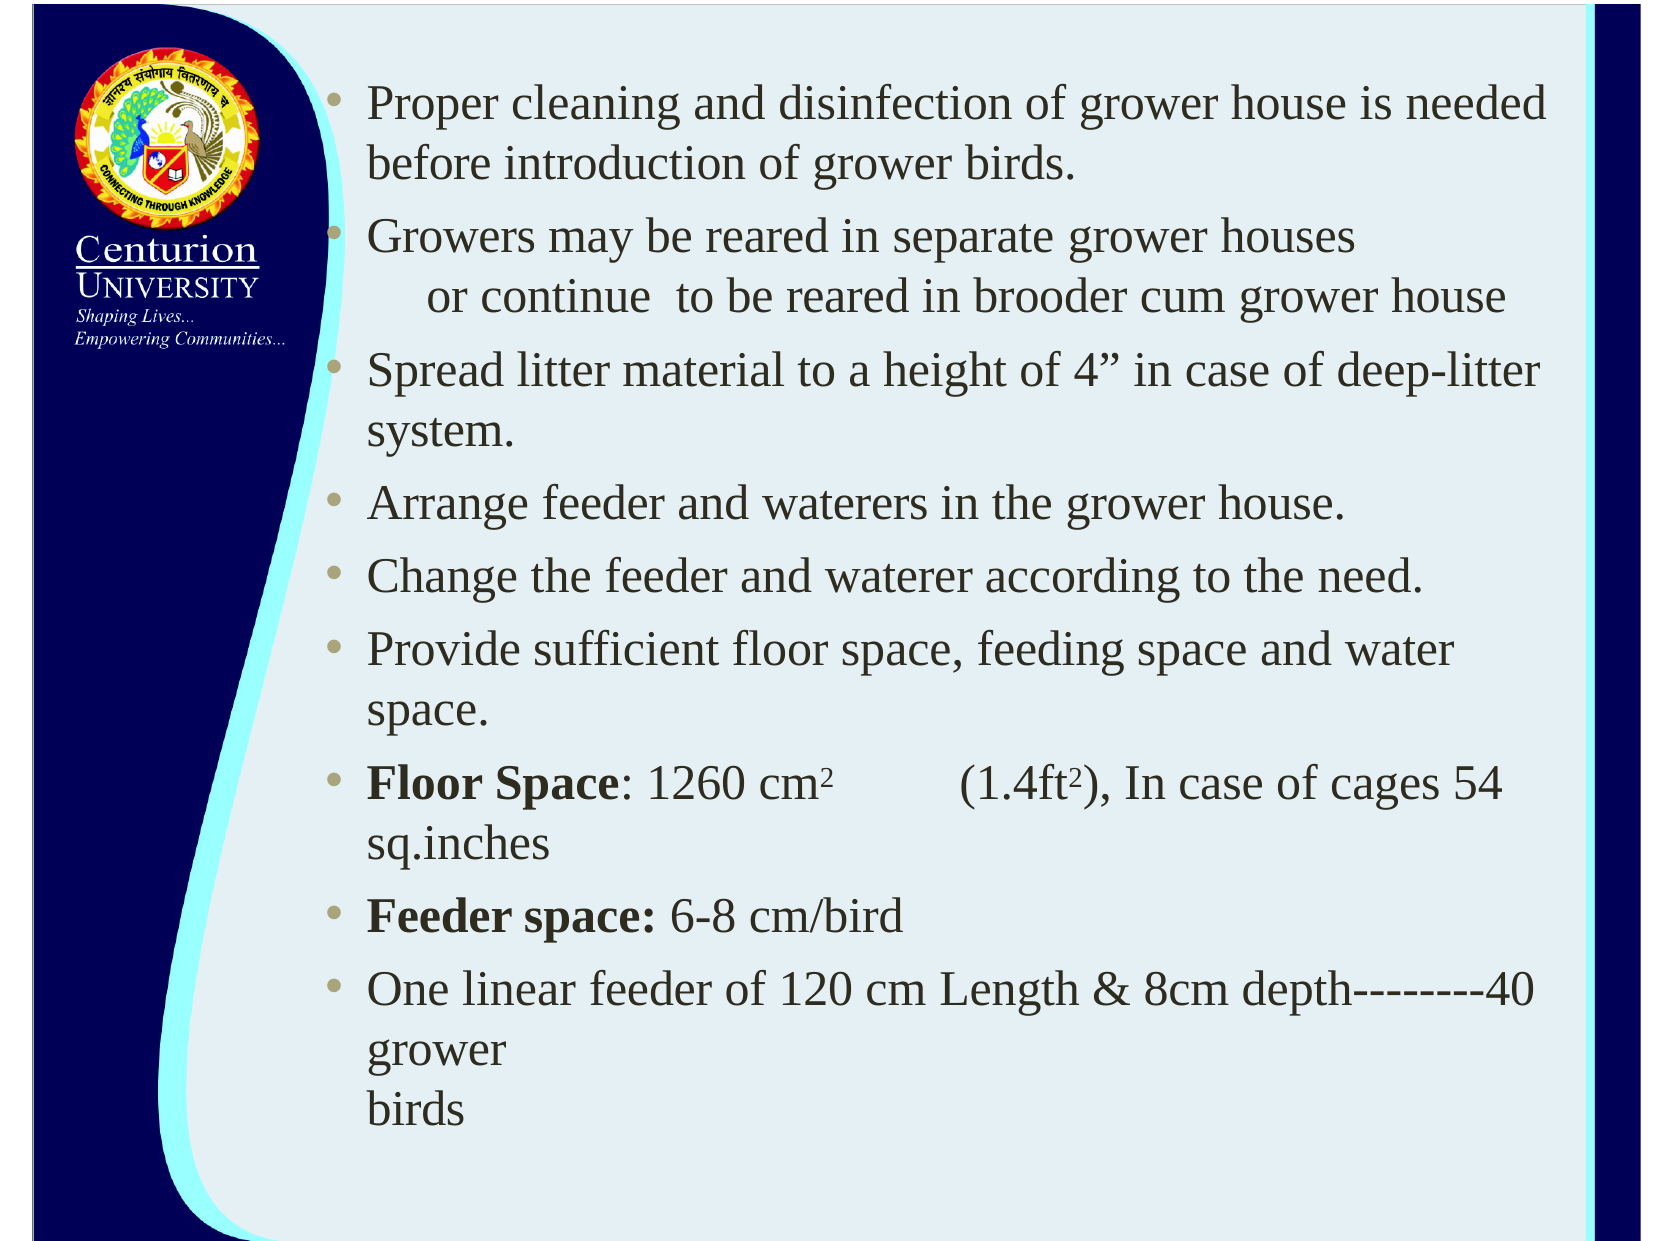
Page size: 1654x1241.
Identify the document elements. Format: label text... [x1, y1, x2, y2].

picture [32, 4, 1641, 1241]
text_box Proper cleaning and disinfection of grower house is needed before introduction of grower birds. Growers may be reared in separate grower houses or continue to be reared in brooder cum grower house Spread litter material to a height of 4” in case of deep-litter system. Arrange feeder and waterers in the grower house. Change the feeder and waterer according to the need. Provide sufficient floor space, feeding space and water space. Floor Space: 1260 cm2 (1.4ft2), In case of cages 54 sq.inches Feeder space: 6-8 cm/bird One linear feeder of 120 cm Length & 8cm depth--------40 grower birds [307, 67, 1595, 1136]
